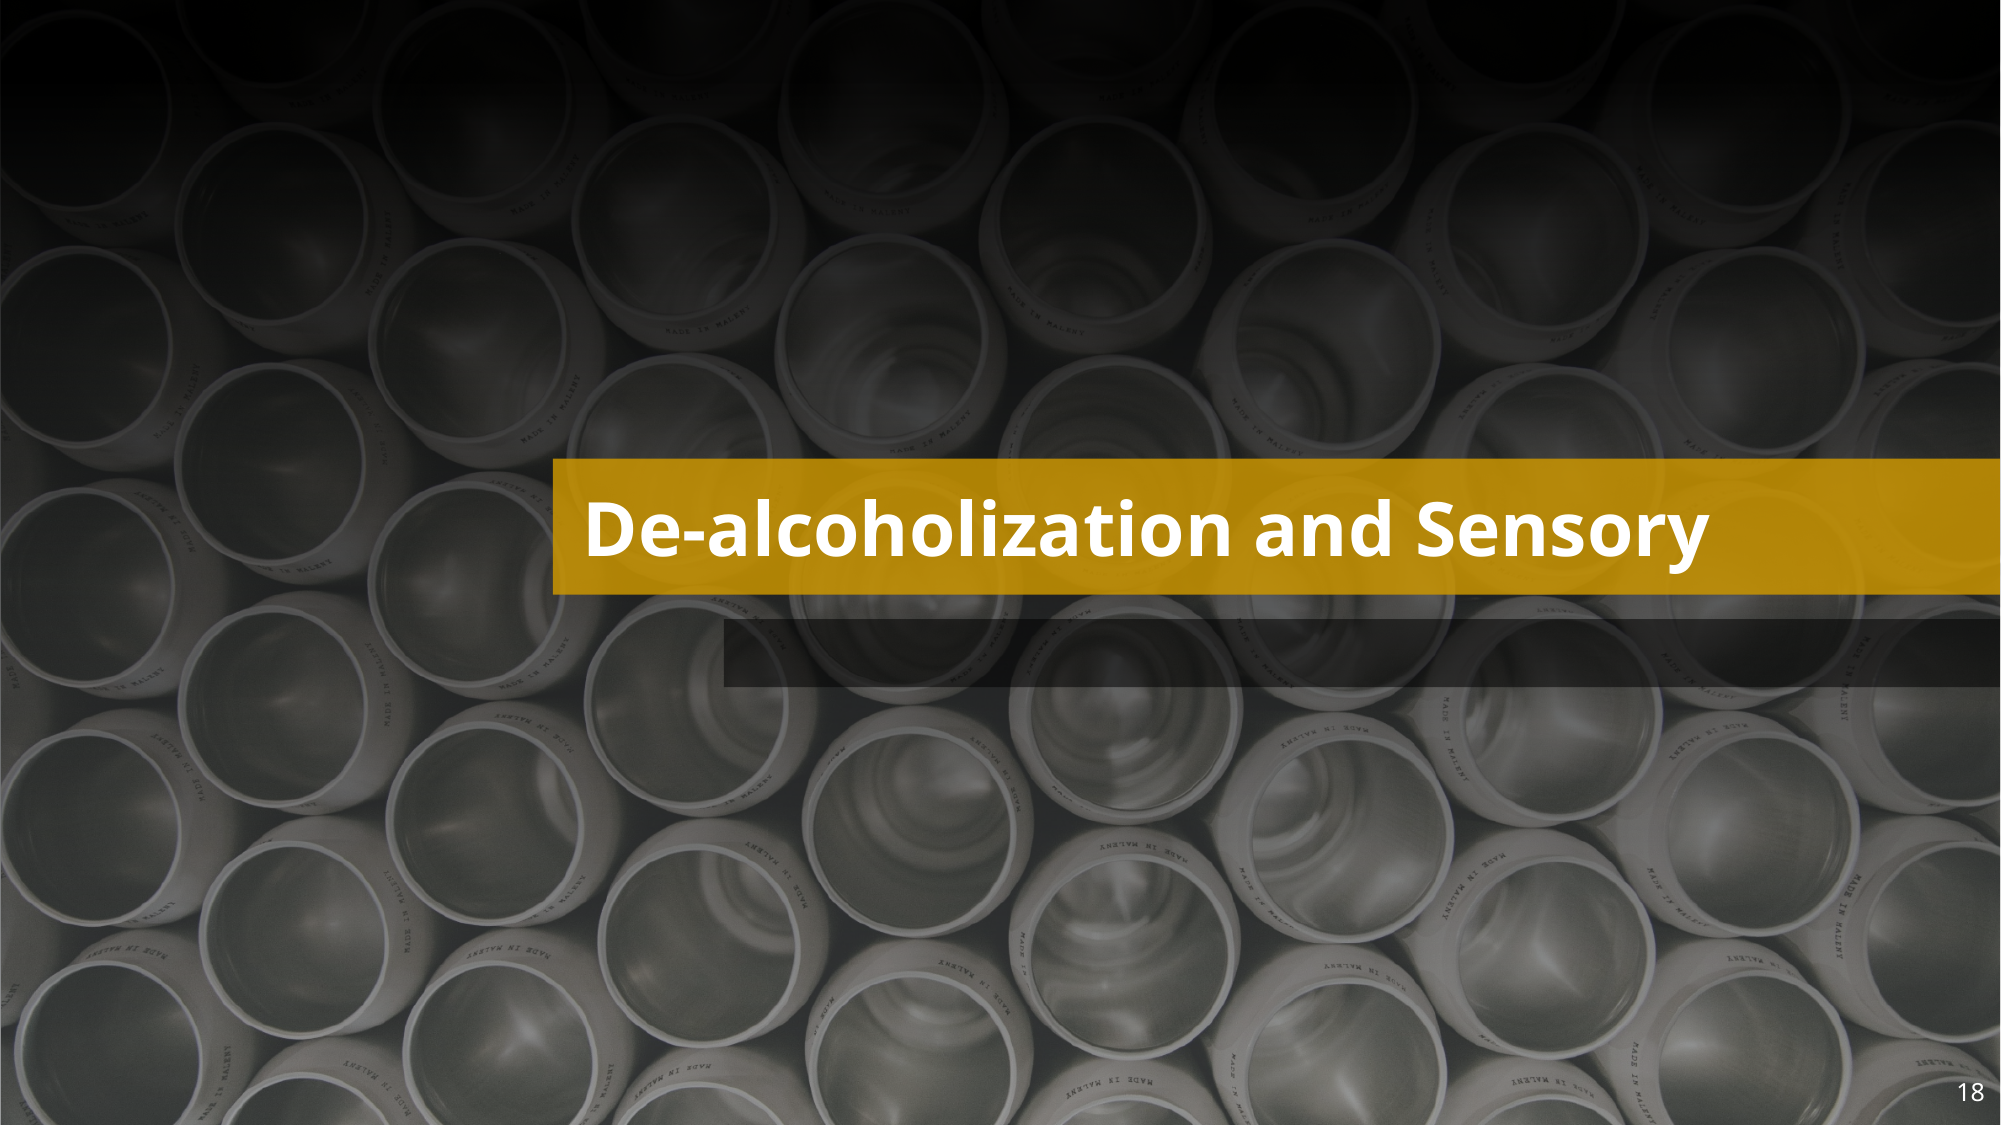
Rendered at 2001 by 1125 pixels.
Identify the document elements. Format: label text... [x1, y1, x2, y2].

slide_number 18 [1920, 1076, 2000, 1112]
list [723, 619, 2000, 688]
title De-alcoholization and Sensory [552, 458, 2000, 595]
